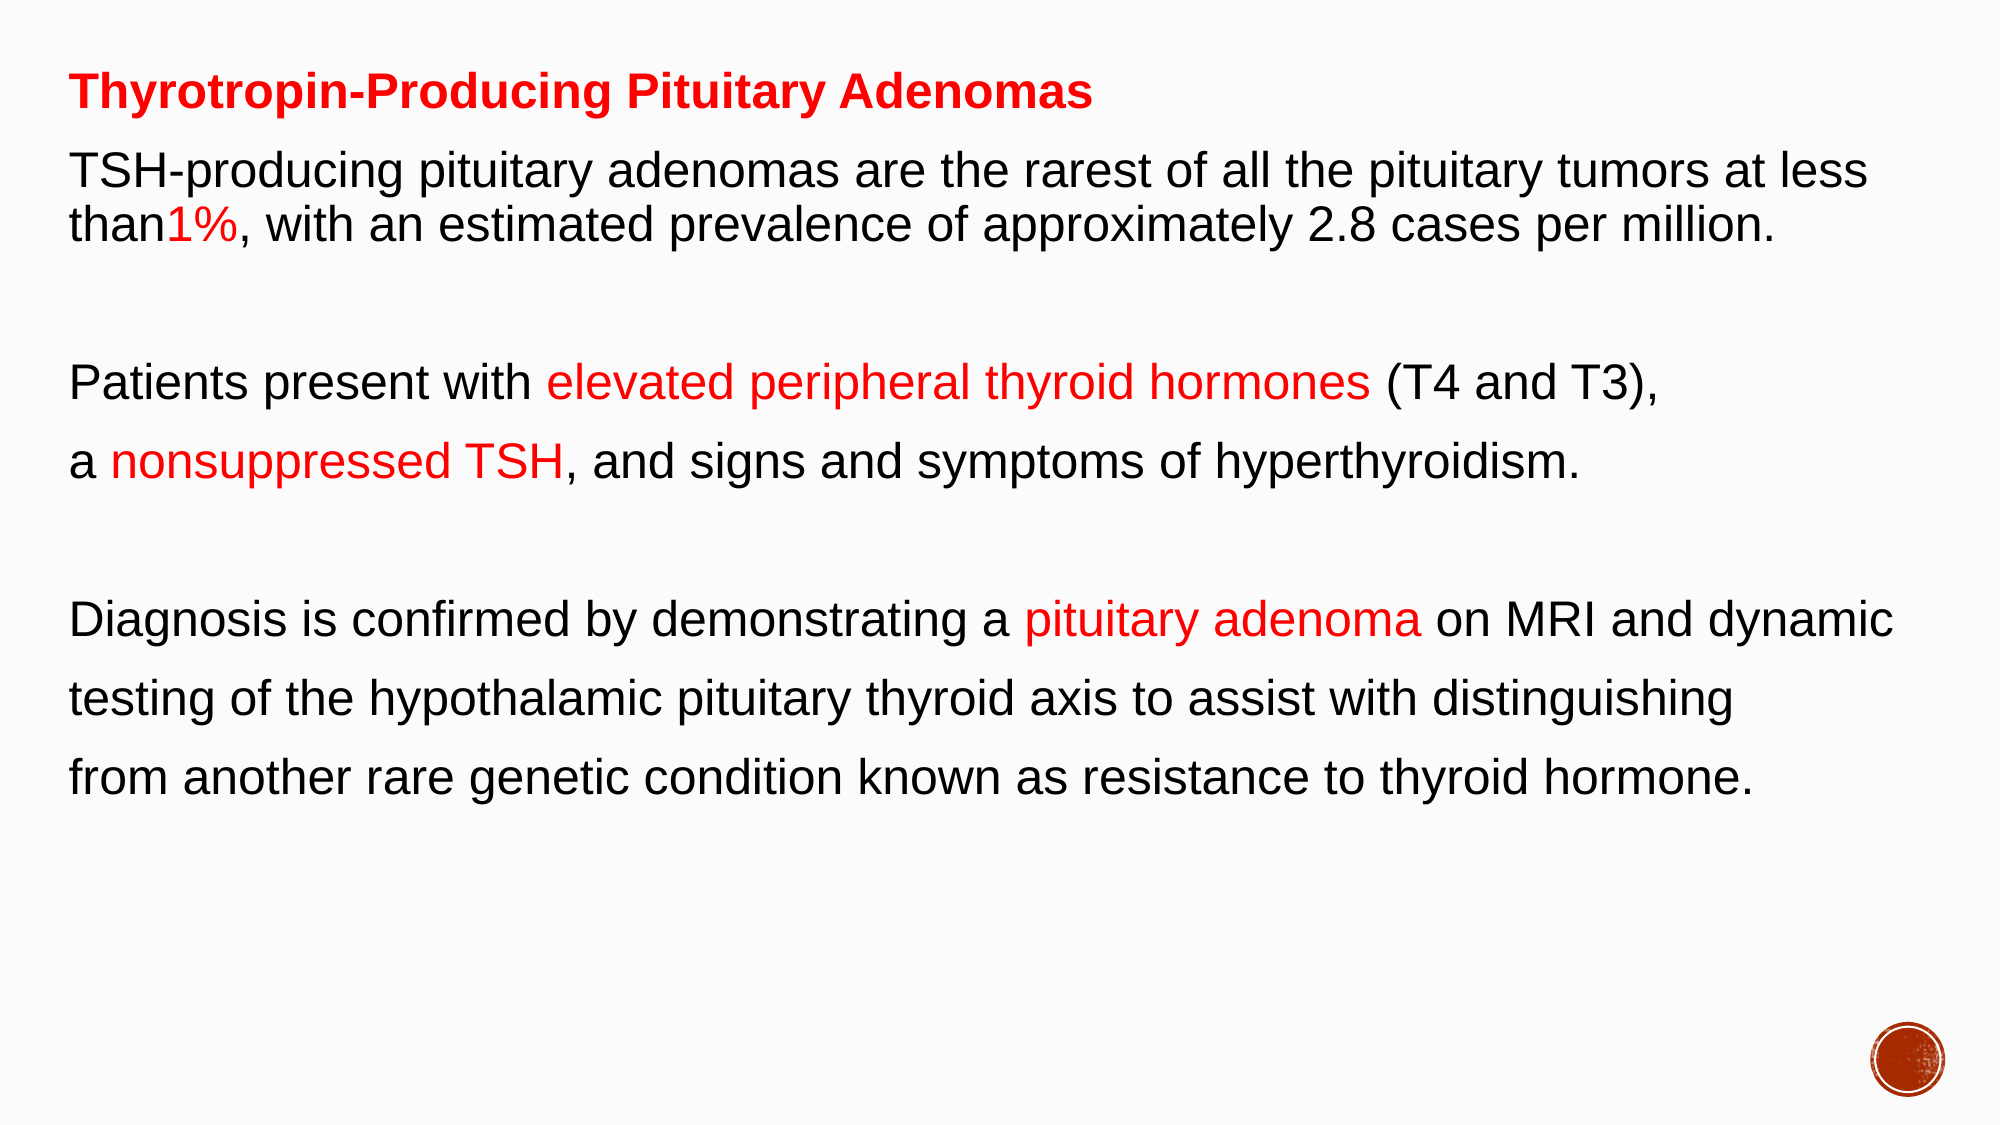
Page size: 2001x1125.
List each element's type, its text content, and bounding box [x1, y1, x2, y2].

list Thyrotropin-Producing Pituitary Adenomas TSH-producing pituitary adenomas are the rarest of all the pituitary tumors at less than1%, with an estimated prevalence of approximately 2.8 cases per million. Patients present with elevated peripheral thyroid hormones (T4 and T3), a nonsuppressed TSH, and signs and symptoms of hyperthyroidism. Diagnosis is confirmed by demonstrating a pituitary adenoma on MRI and dynamic testing of the hypothalamic pituitary thyroid axis to assist with distinguishing from another rare genetic condition known as resistance to thyroid hormone. [53, 57, 1976, 1013]
